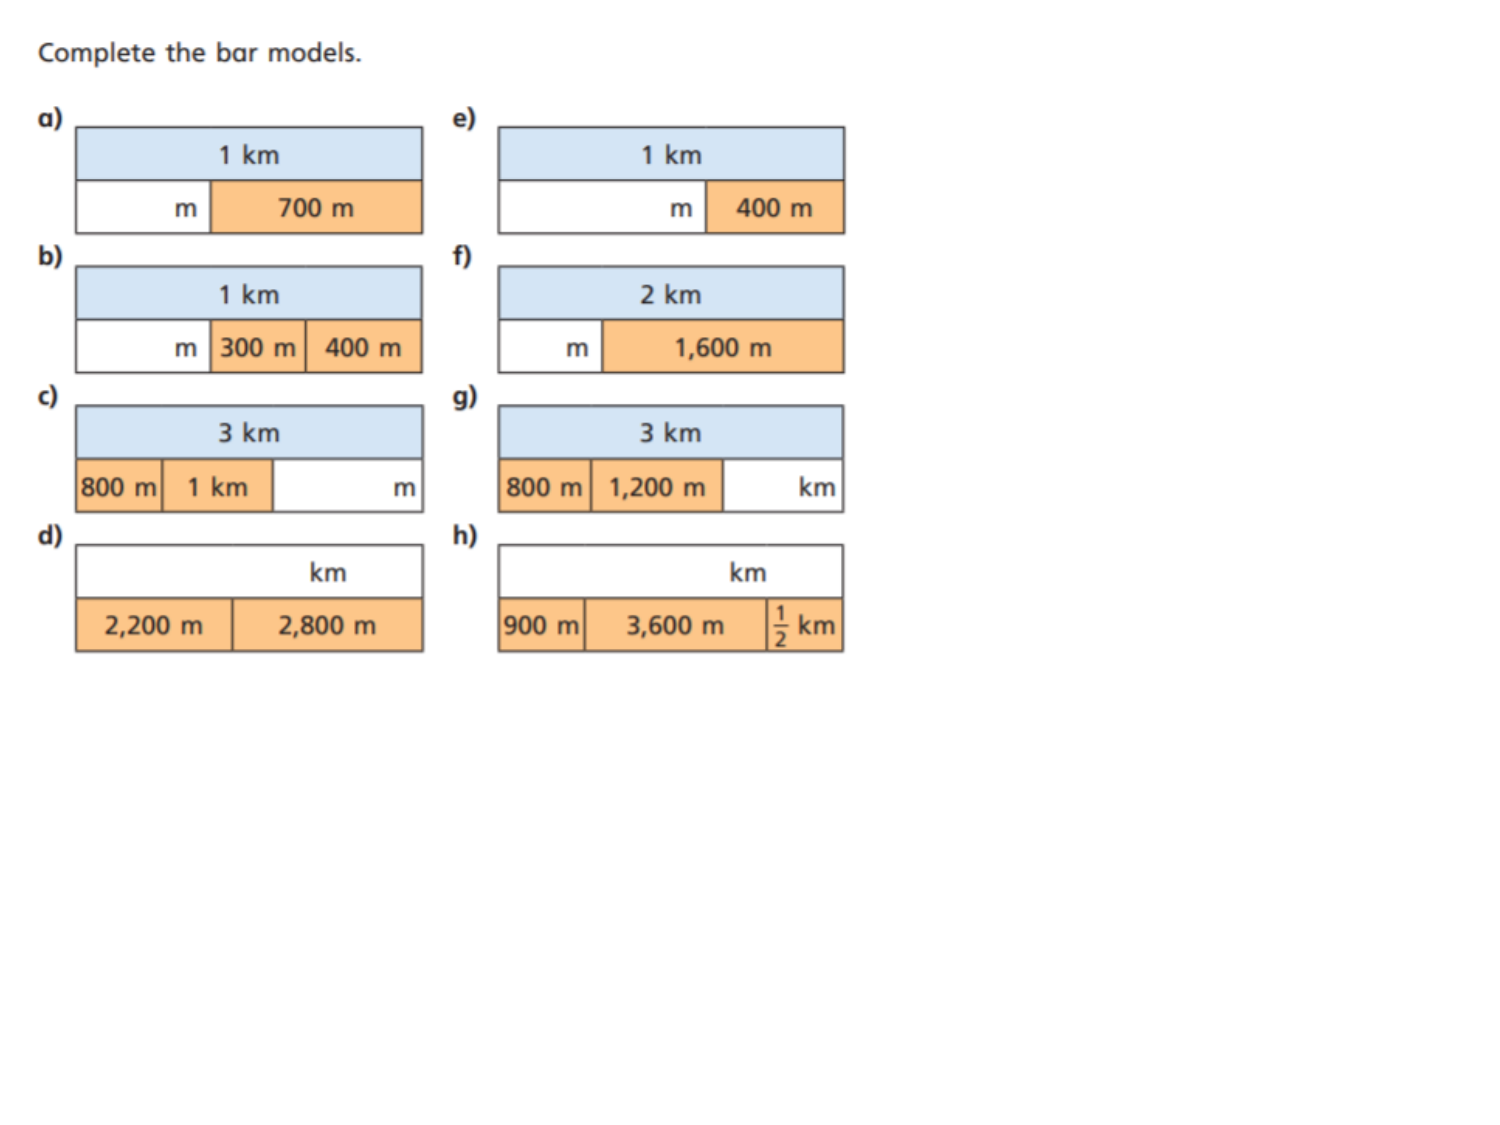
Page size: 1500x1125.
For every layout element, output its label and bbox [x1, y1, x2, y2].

picture [32, 26, 871, 679]
